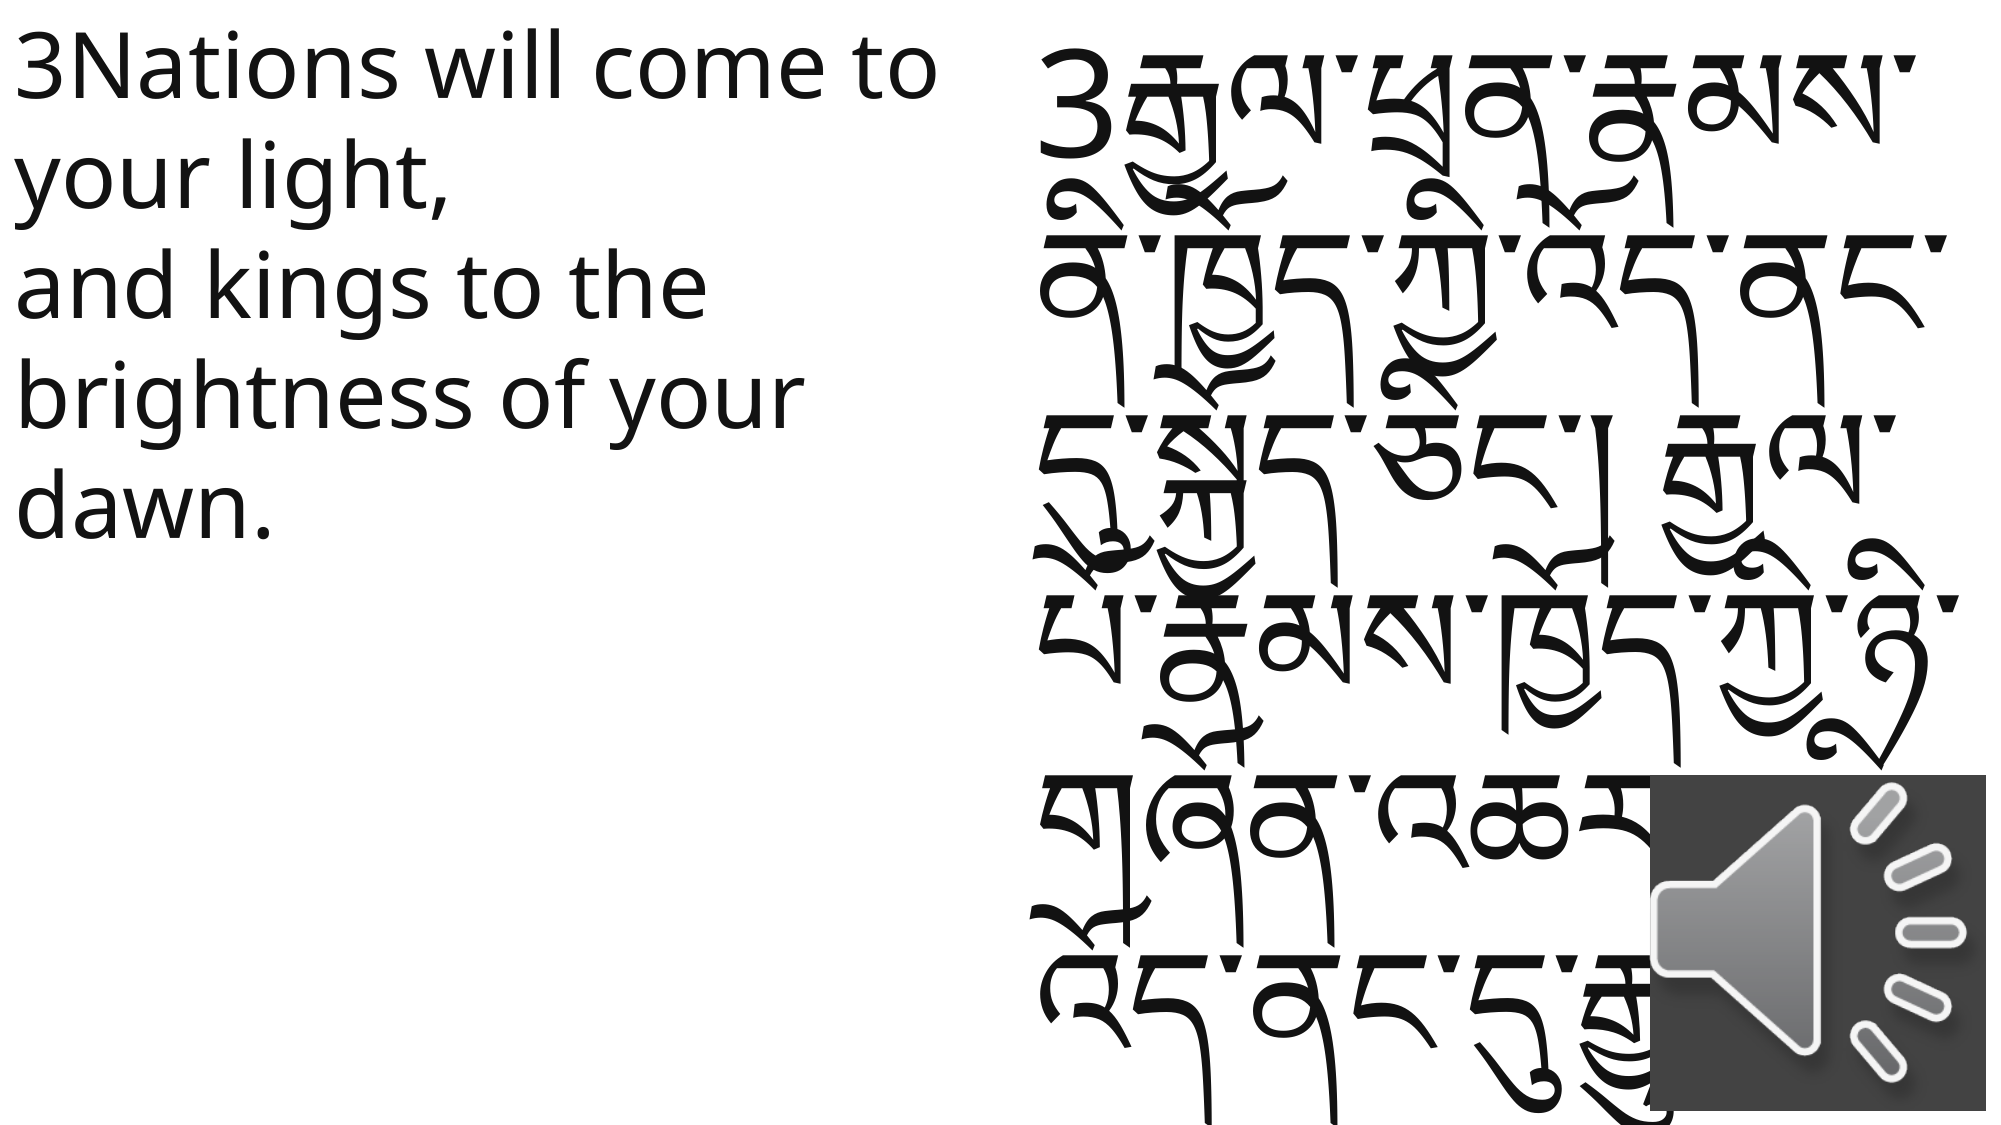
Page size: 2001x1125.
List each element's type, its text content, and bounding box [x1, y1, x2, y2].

text_box 3Nations will come to your light, and kings to the brightness of your dawn. [0, 0, 981, 1125]
picture [1648, 773, 1987, 1112]
text_box 3རྒྱལ་ཕྲན་རྣམས་ནི་ཁྱོད་ཀྱི་འོད་ནང་དུ་སྐྱོད་ཅིང་། རྒྱལ་པོ་རྣམས་ཁྱོད་ཀྱི་ཉི་གཞོན་འཆར་ཀའི་འོད་ནང་དུ་རྒྱུ་བར་འགྱུར། [1019, 0, 2000, 1125]
